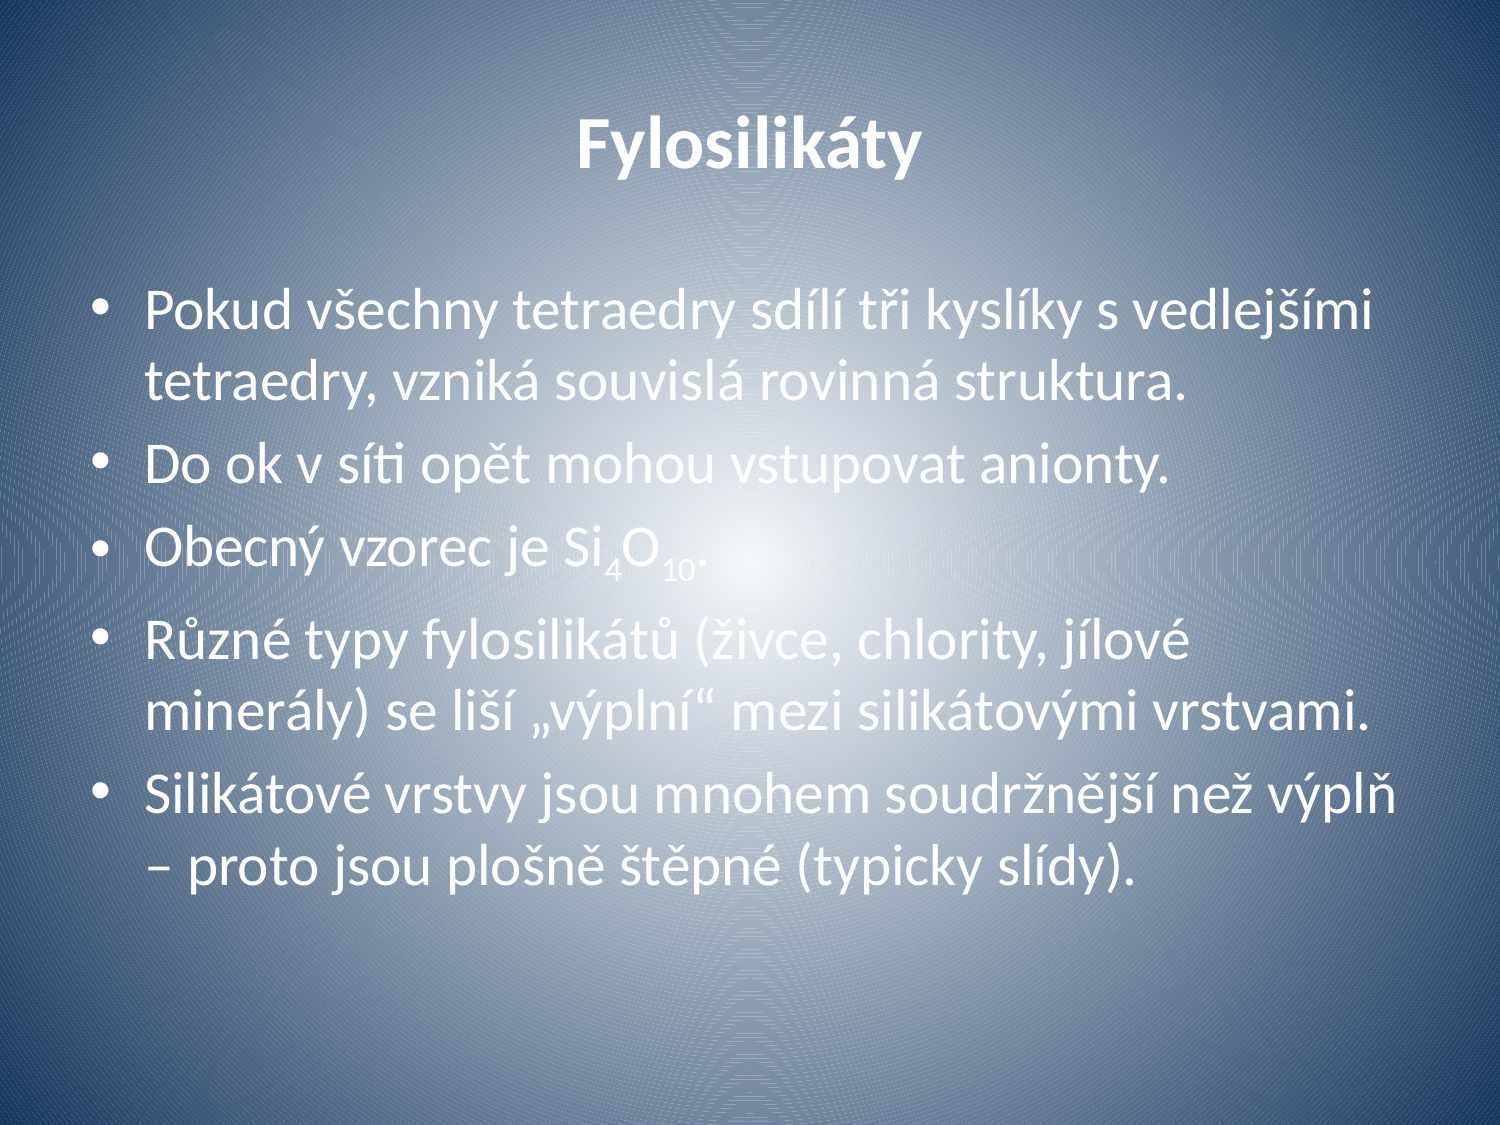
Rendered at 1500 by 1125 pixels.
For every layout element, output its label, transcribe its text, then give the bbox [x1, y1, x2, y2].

list Pokud všechny tetraedry sdílí tři kyslíky s vedlejšími tetraedry, vzniká souvislá rovinná struktura. Do ok v síti opět mohou vstupovat anionty. Obecný vzorec je Si4O10. Různé typy fylosilikátů (živce, chlority, jílové minerály) se liší „výplní“ mezi silikátovými vrstvami. Silikátové vrstvy jsou mnohem soudržnější než výplň – proto jsou plošně štěpné (typicky slídy). [75, 262, 1425, 1005]
title Fylosilikáty [75, 45, 1425, 233]
